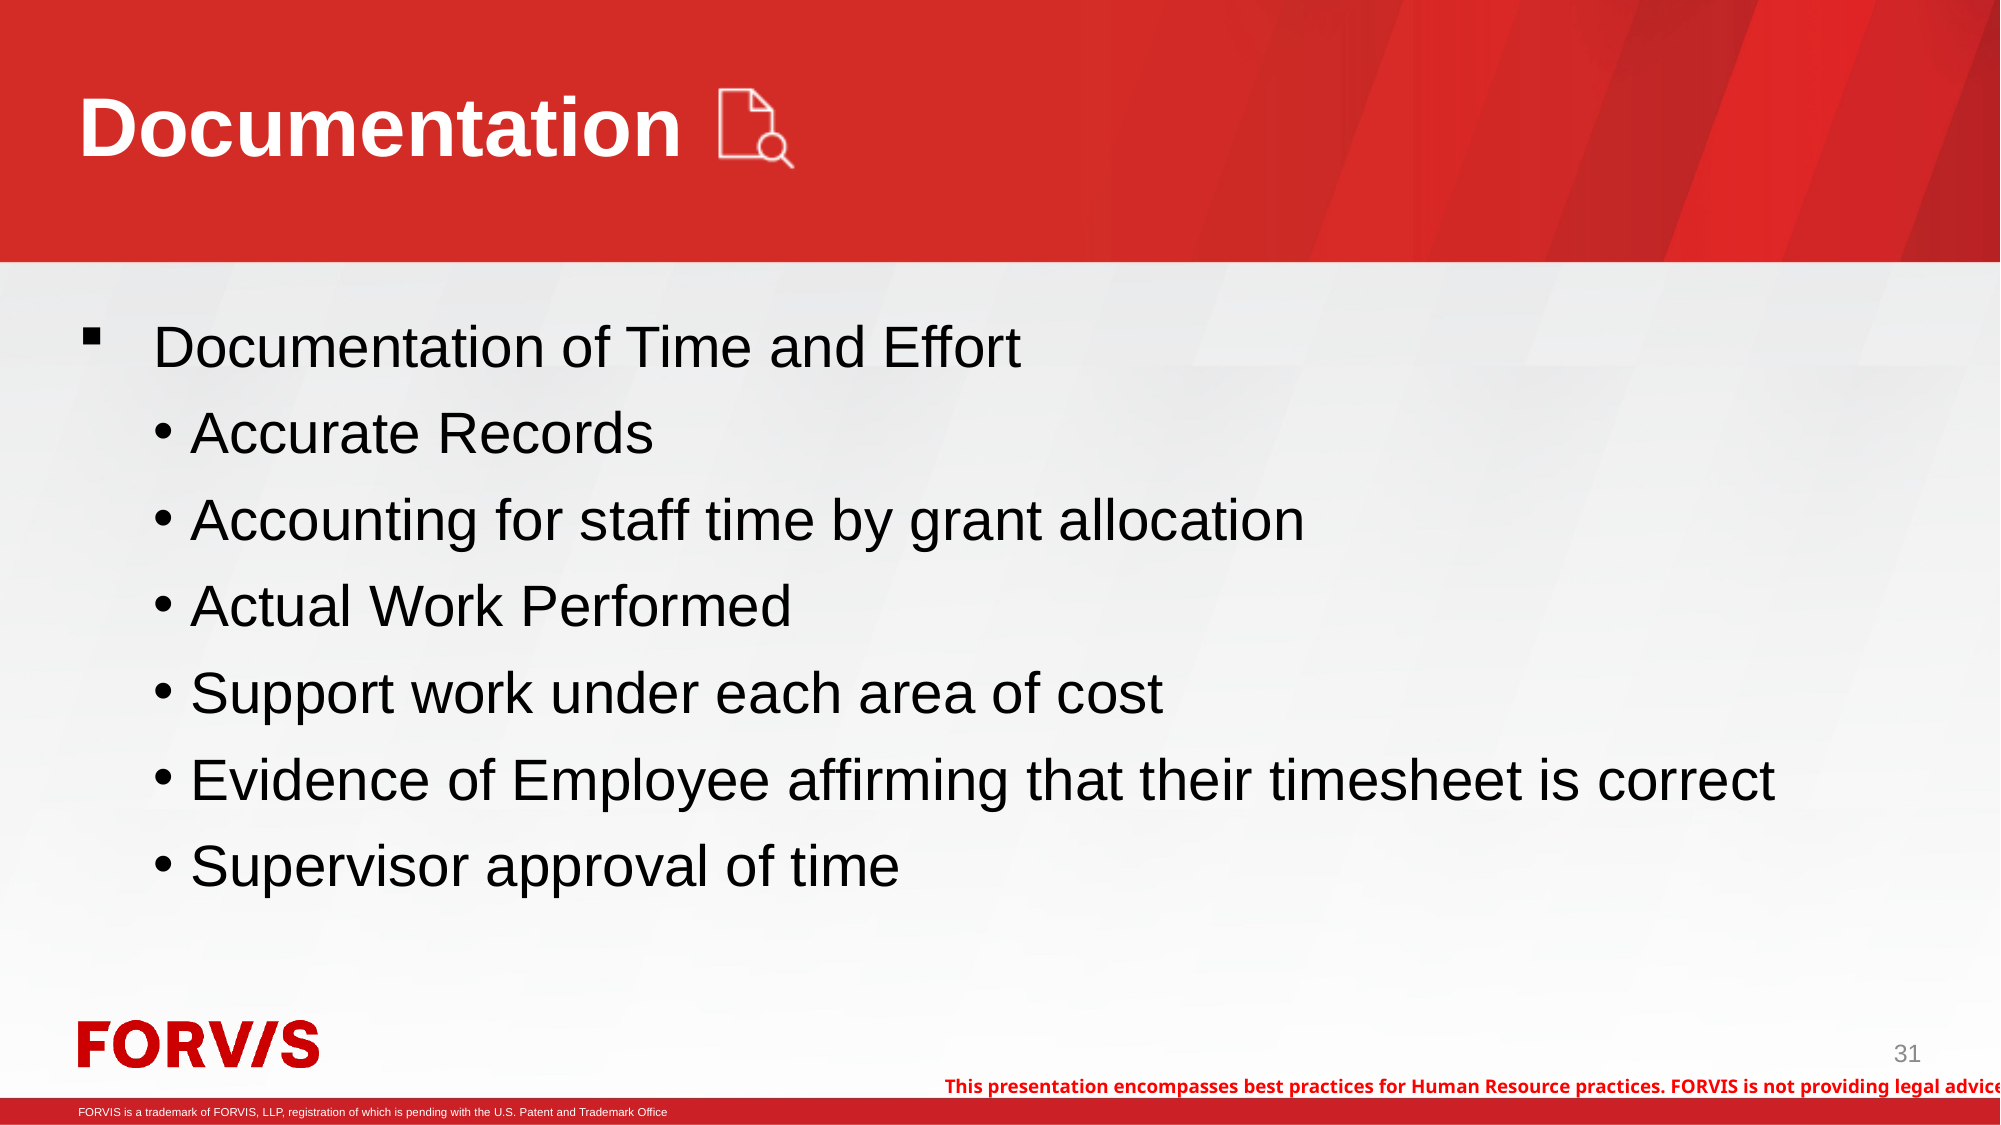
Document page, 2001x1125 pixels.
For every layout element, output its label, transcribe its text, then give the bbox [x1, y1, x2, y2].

title Documentation [78, 0, 1922, 259]
text_box This presentation encompasses best practices for Human Resource practices. FORVIS is not providing legal advice. [929, 1067, 2000, 1105]
slide_number 31 [1471, 1046, 1922, 1067]
picture [715, 87, 799, 171]
list Documentation of Time and Effort Accurate Records Accounting for staff time by grant allocation Actual Work Performed Support work under each area of cost Evidence of Employee affirming that their timesheet is correct Supervisor approval of time [78, 301, 1922, 991]
picture [0, 0, 2000, 1125]
